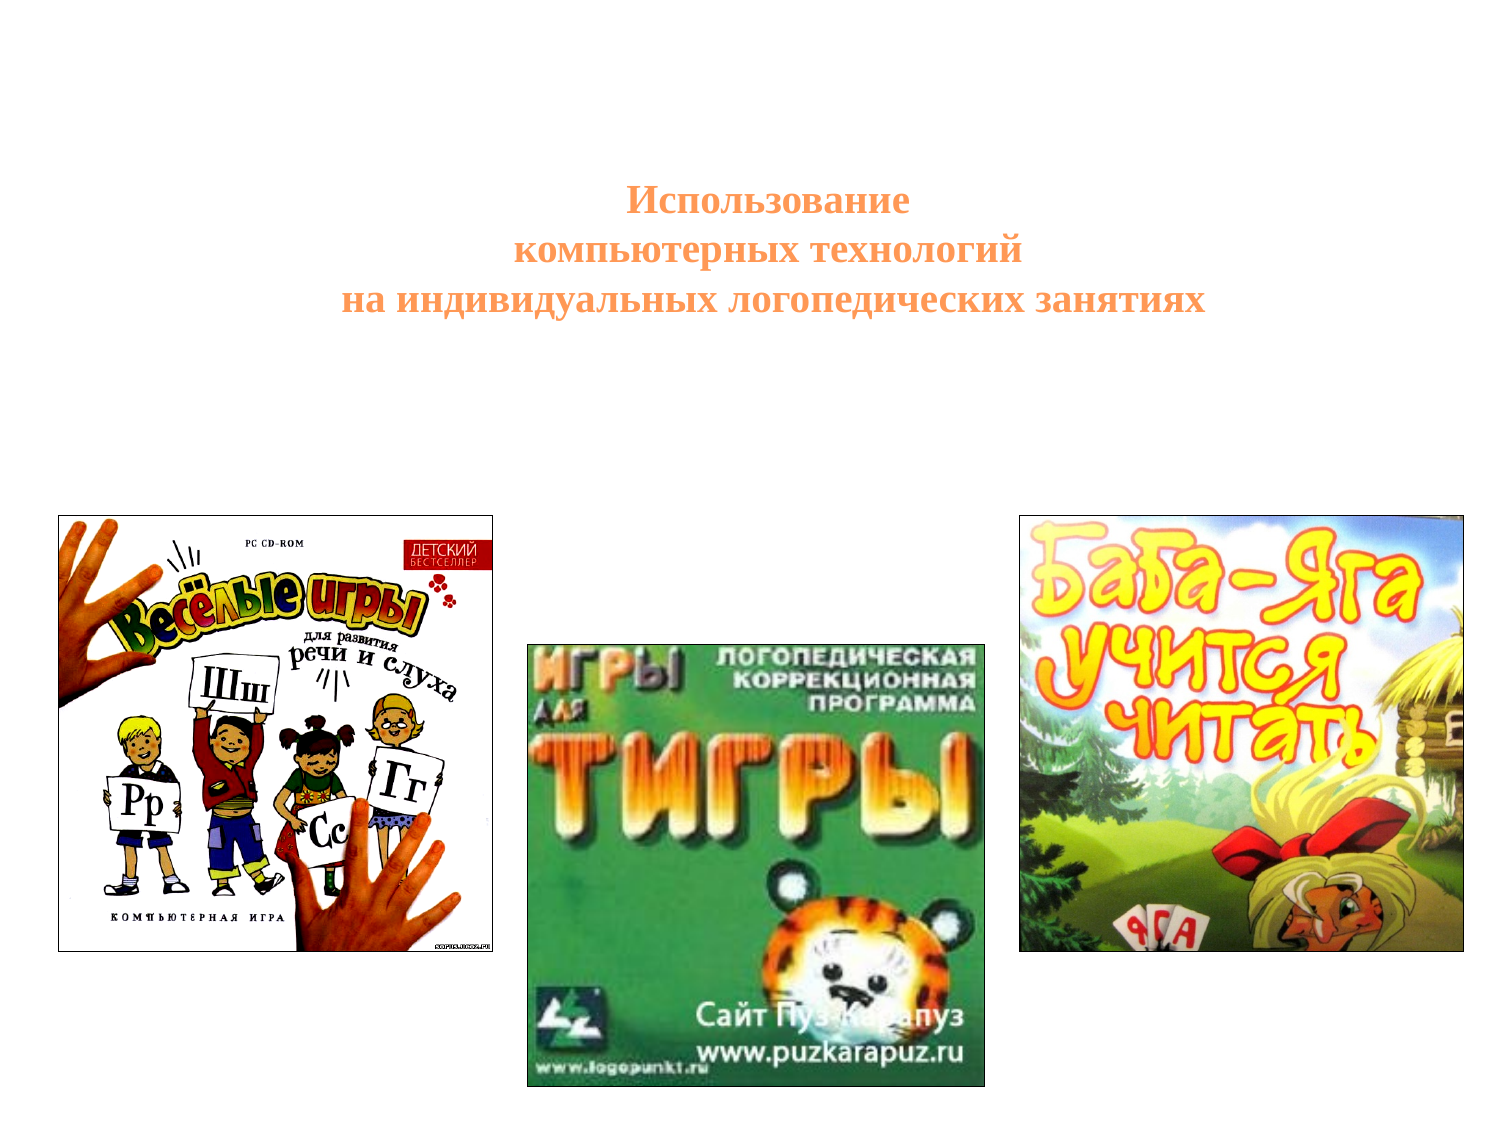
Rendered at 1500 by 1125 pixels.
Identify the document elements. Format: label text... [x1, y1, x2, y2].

picture [58, 515, 493, 952]
picture [1019, 515, 1464, 952]
picture [527, 644, 985, 1087]
title Использование компьютерных технологий на индивидуальных логопедических занятиях [140, 164, 1407, 329]
